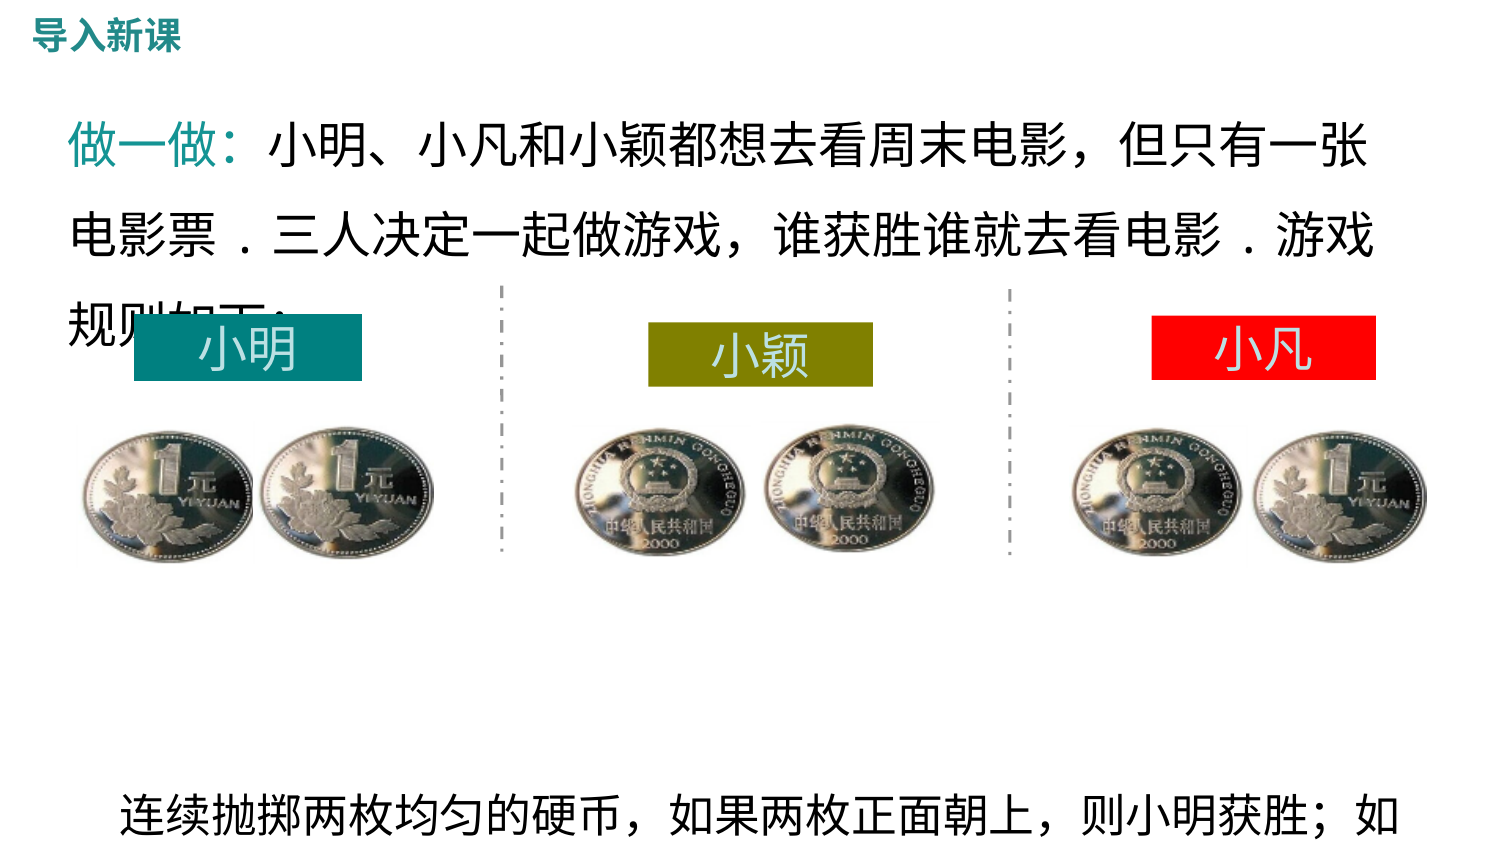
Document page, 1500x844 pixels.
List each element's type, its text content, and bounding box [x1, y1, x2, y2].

text_box 做一做：小明、小凡和小颖都想去看周末电影，但只有一张电影票.三人决定一起做游戏，谁获胜谁就去看电影.游戏规则如下： 连续抛掷两枚均匀的硬币，如果两枚正面朝上，则小明获胜；如果两枚反面朝上，则小颖获胜；如果一枚正面朝上、一枚反面朝上，小凡获胜. [53, 76, 1430, 844]
picture [572, 425, 752, 558]
text_box 小明 [135, 315, 361, 380]
picture [1068, 425, 1427, 568]
picture [76, 421, 435, 568]
text_box 导入新课 [17, 4, 197, 65]
text_box 小颖 [648, 322, 873, 387]
picture [761, 421, 940, 555]
text_box 小凡 [1151, 315, 1376, 380]
